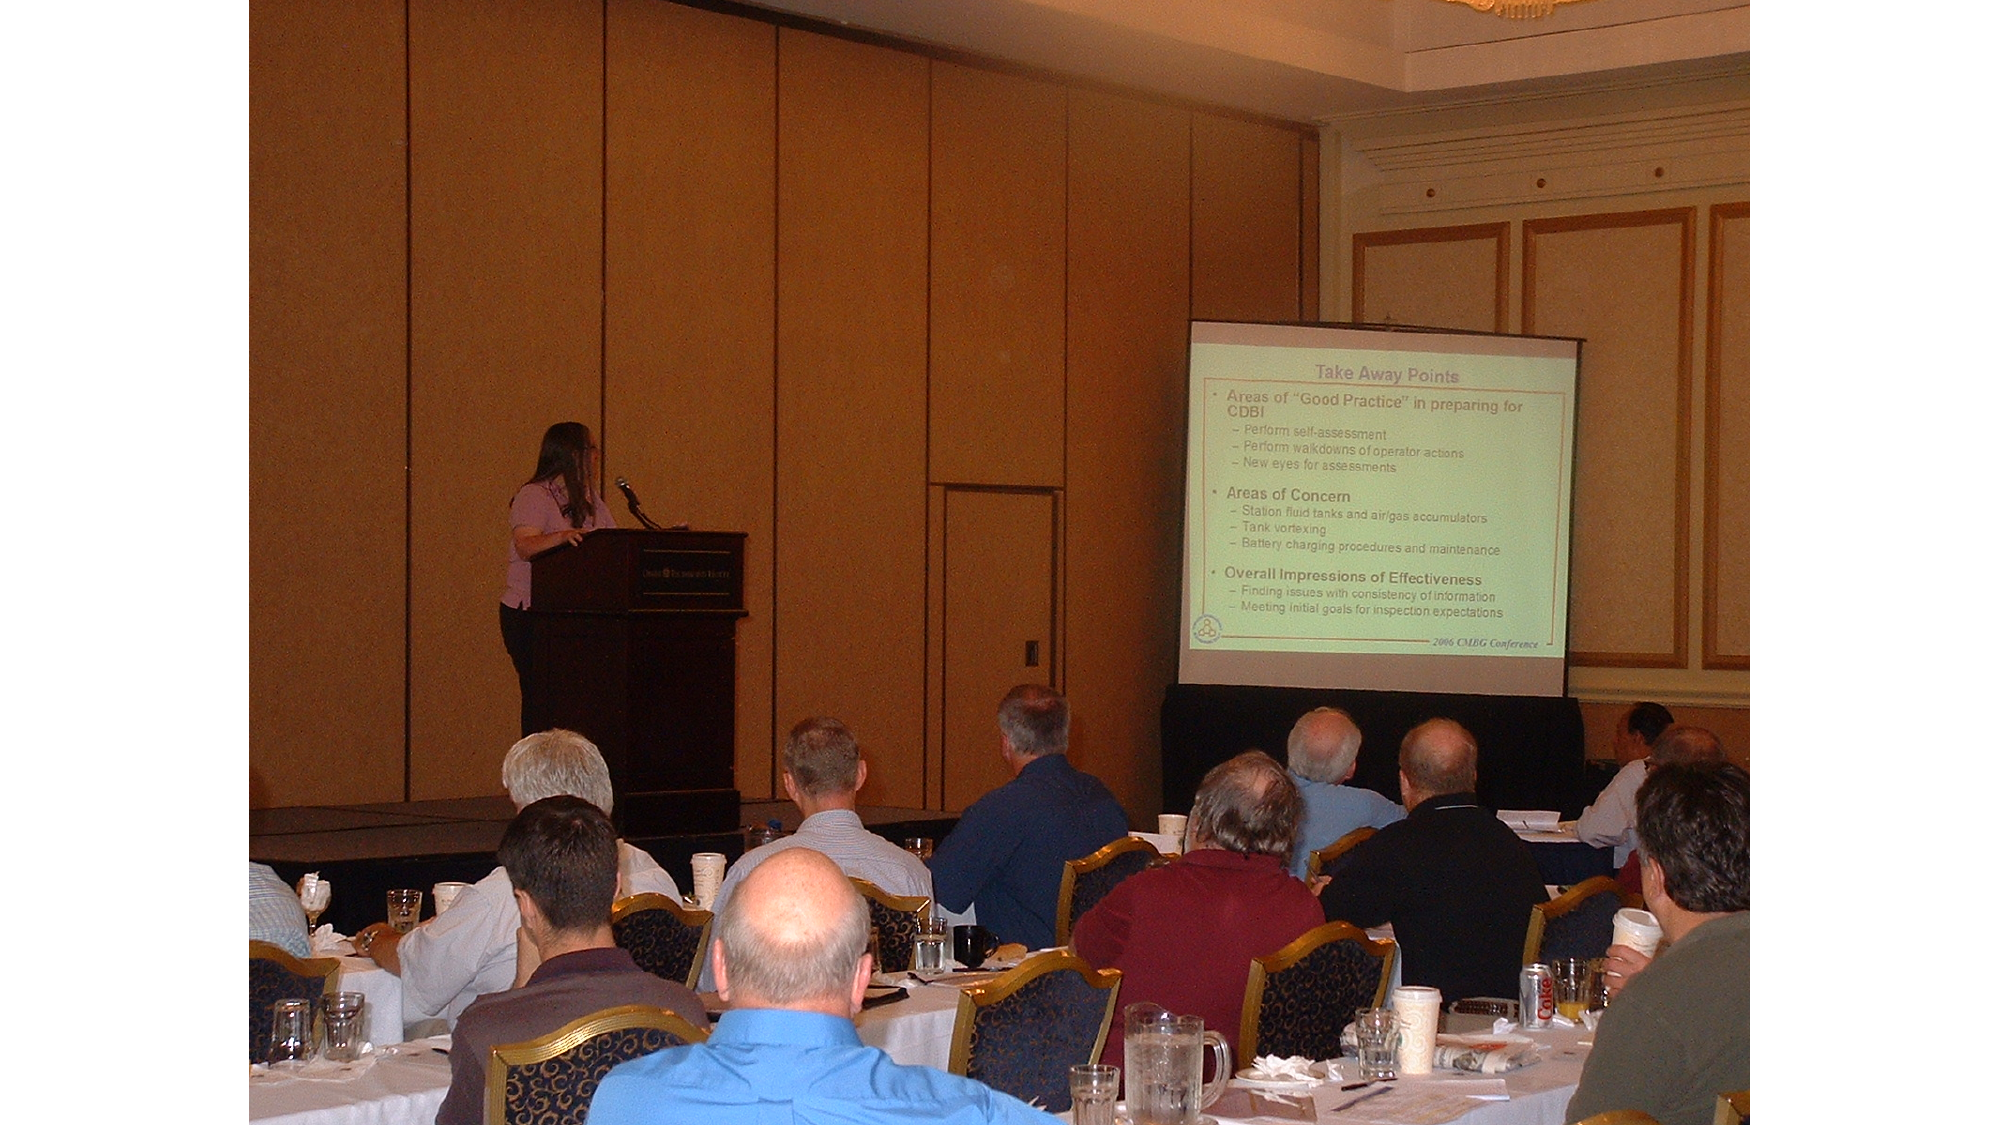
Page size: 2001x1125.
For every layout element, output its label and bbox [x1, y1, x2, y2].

picture [249, 0, 1750, 1125]
